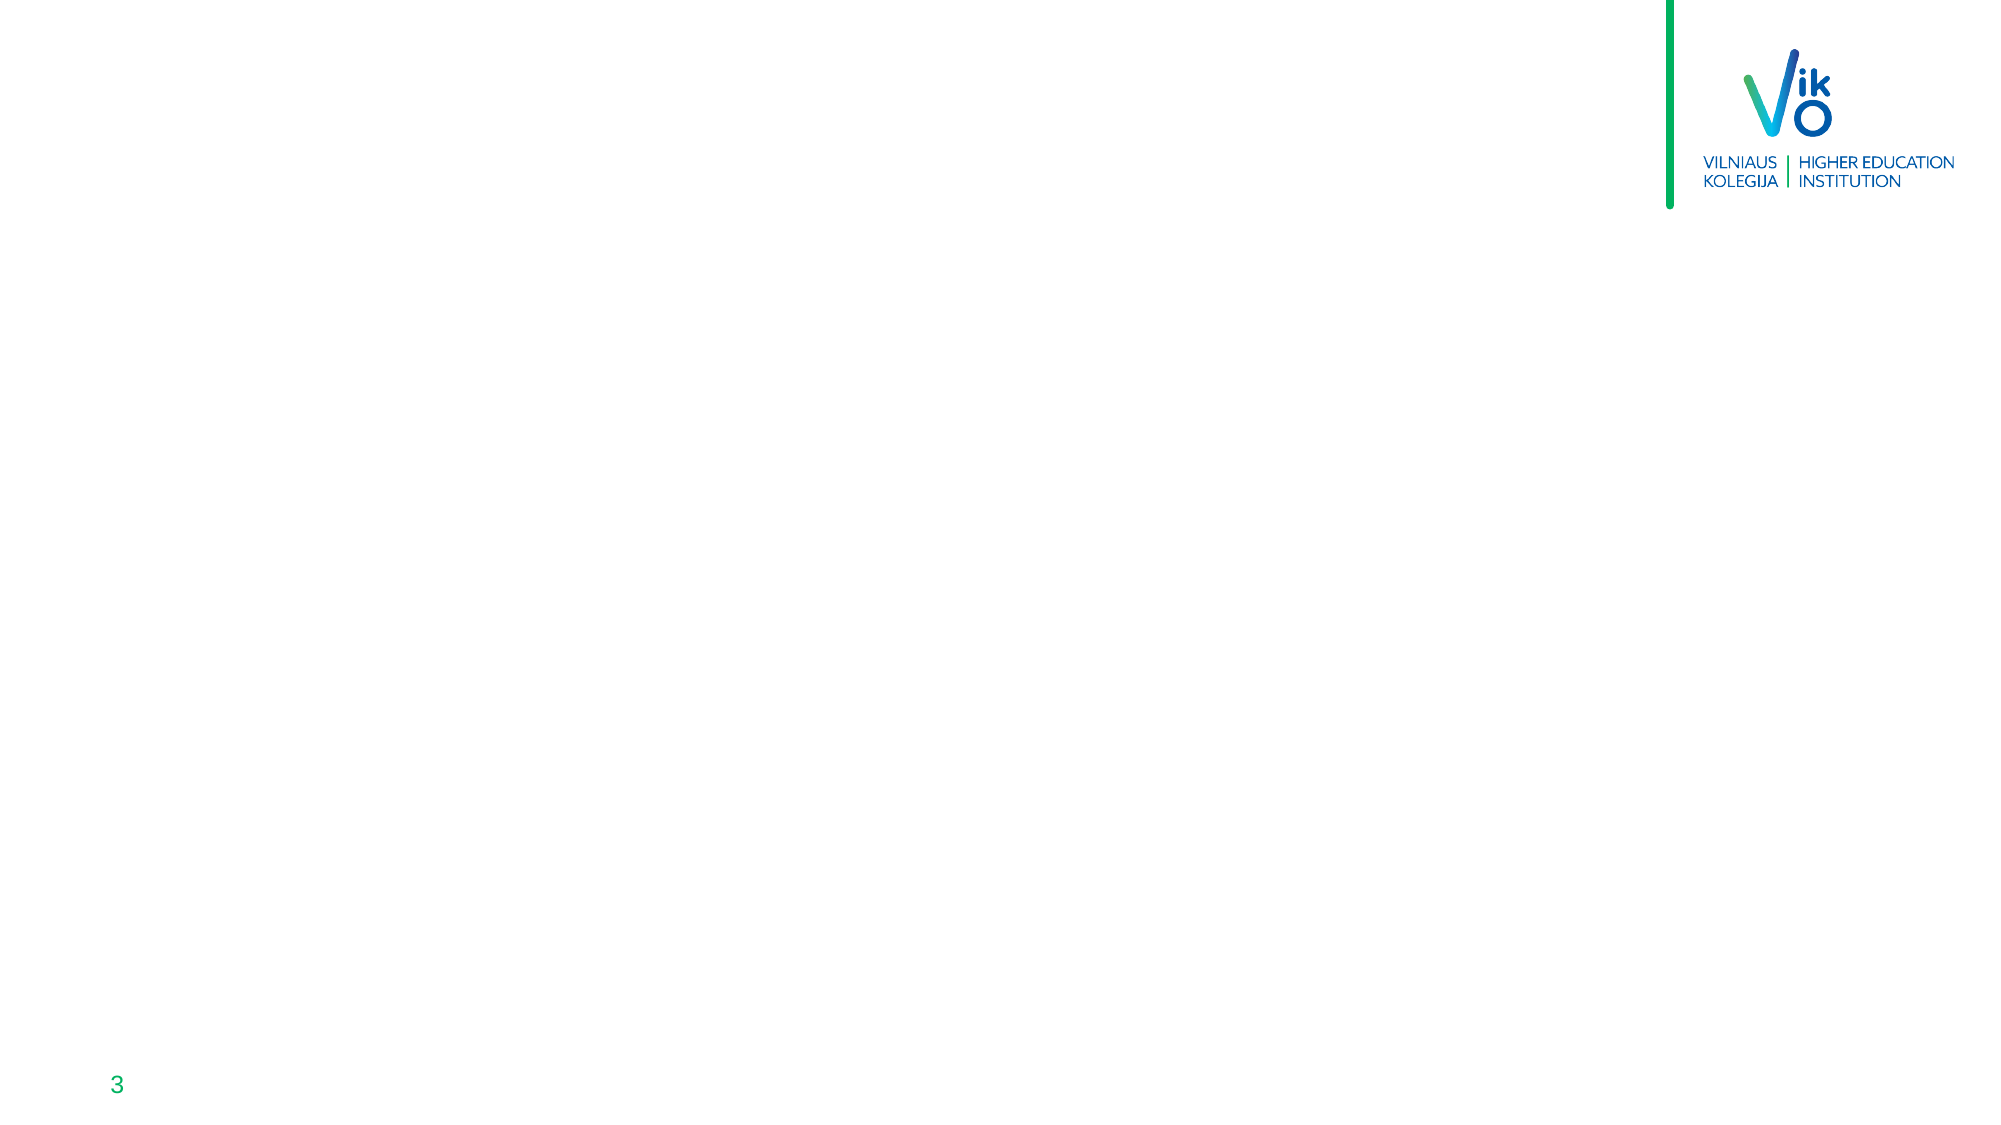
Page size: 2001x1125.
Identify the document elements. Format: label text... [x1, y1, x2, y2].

slide_number 3 [95, 1061, 165, 1102]
picture [1703, 49, 1954, 188]
